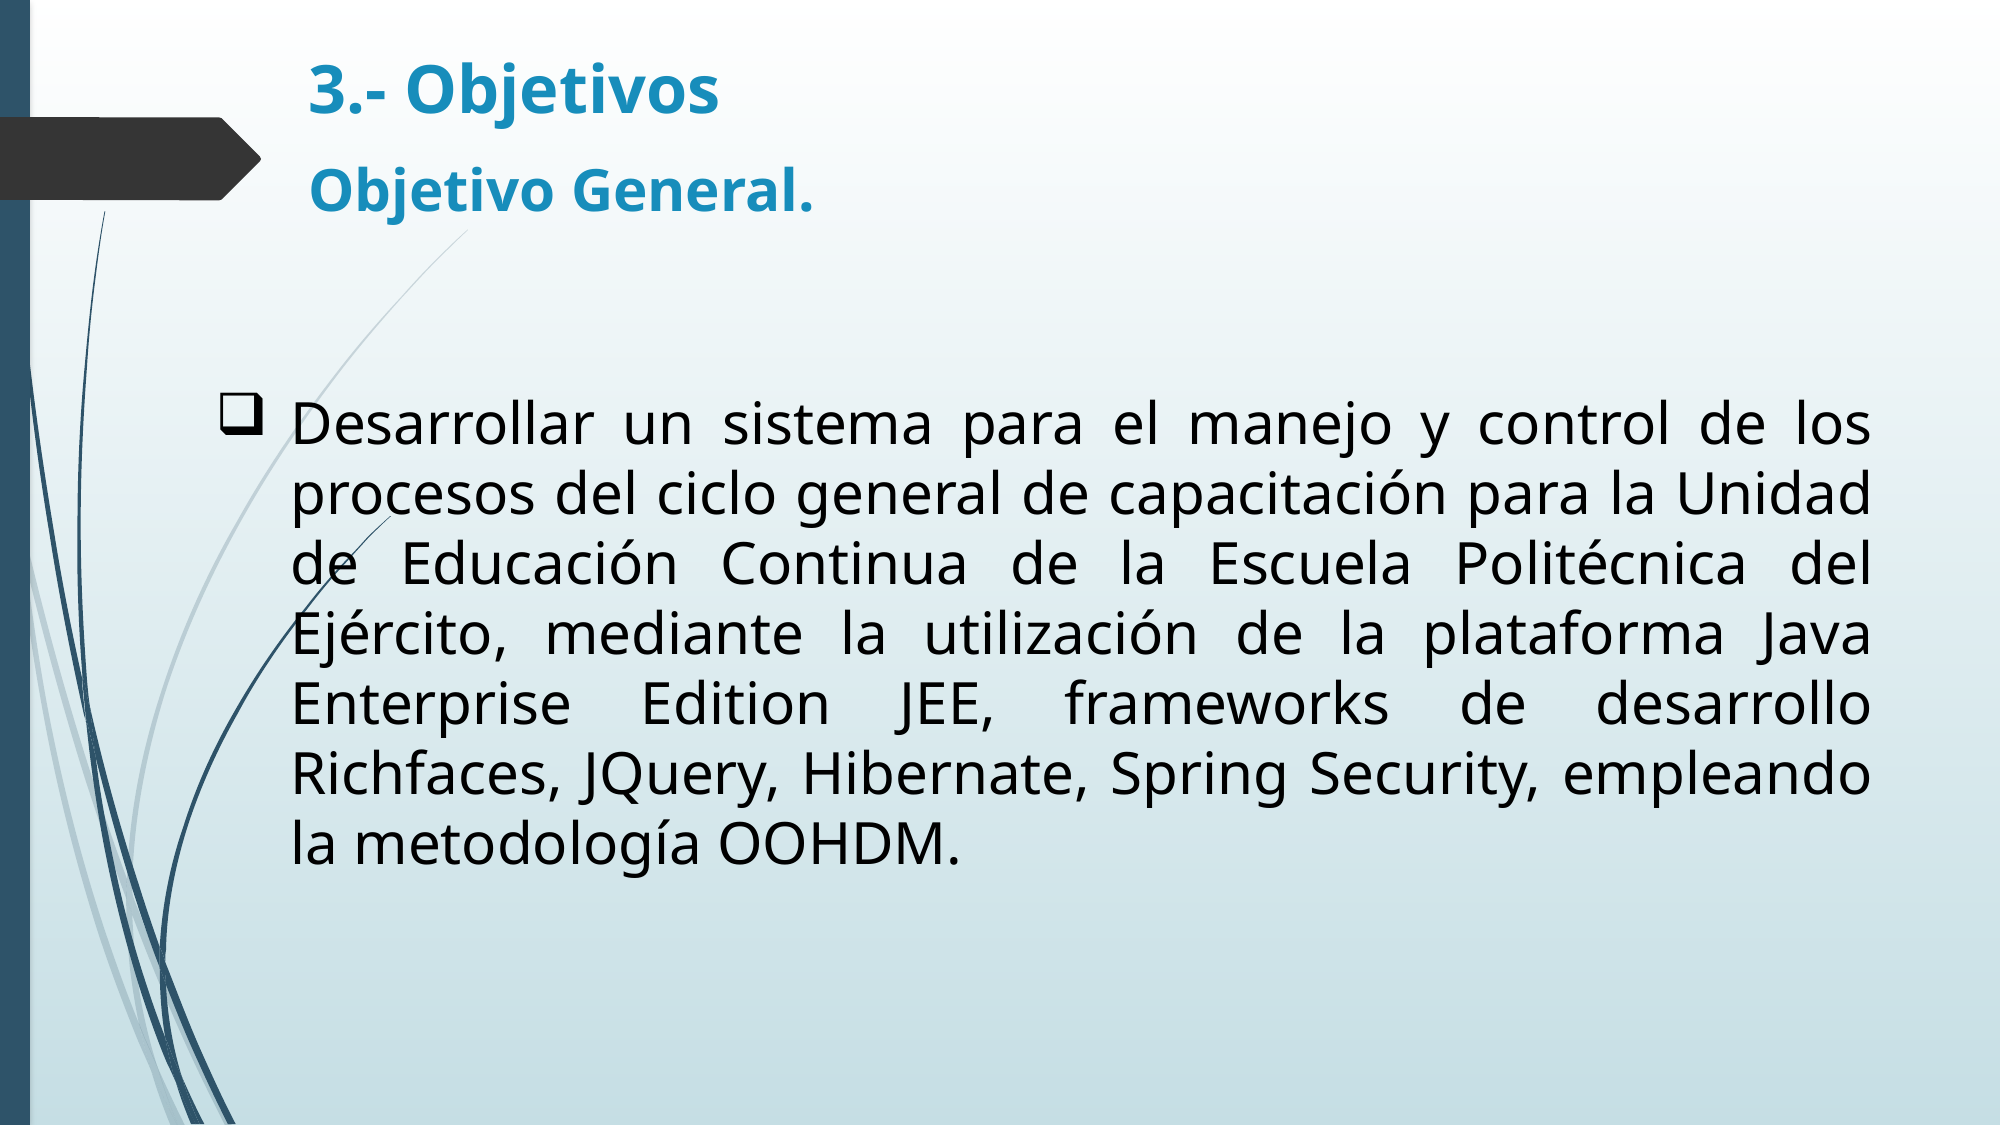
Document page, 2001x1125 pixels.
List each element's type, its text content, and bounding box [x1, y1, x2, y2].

text_box Desarrollar un sistema para el manejo y control de los procesos del ciclo general de capacitación para la Unidad de Educación Continua de la Escuela Politécnica del Ejército, mediante la utilización de la plataforma Java Enterprise Edition JEE, frameworks de desarrollo Richfaces, JQuery, Hibernate, Spring Security, empleando la metodología OOHDM. [200, 378, 1888, 884]
text_box Objetivo General. [293, 145, 926, 236]
title 3.- Objetivos [293, 39, 1708, 153]
